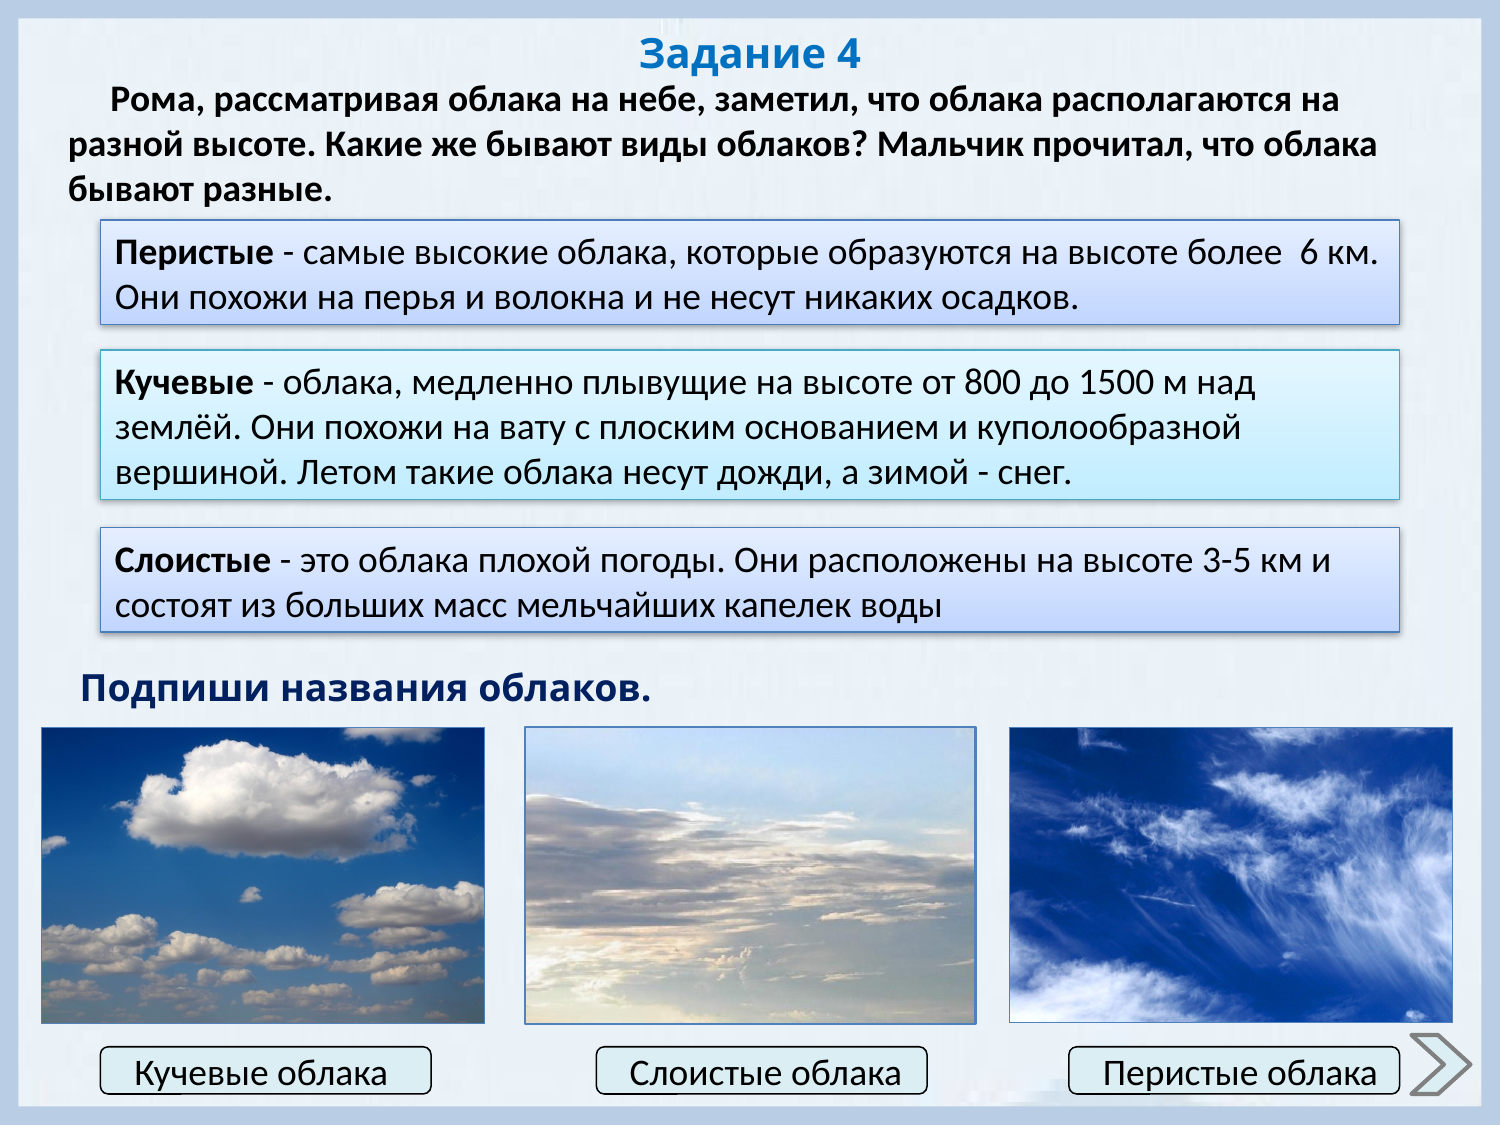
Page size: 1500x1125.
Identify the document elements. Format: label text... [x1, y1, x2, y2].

text_box Слоистые облака [594, 1044, 930, 1097]
text_box Перистые - самые высокие облака, которые образуются на высоте более 6 км. Они похожи на перья и волокна и не несут никаких осадков. [100, 219, 1400, 325]
text_box Кучевые - облака, медленно плывущие на высоте от 800 до 1500 м над землёй. Они похожи на вату с плоским основанием и куполообразной вершиной. Летом такие облака несут дожди, а зимой - снег. [100, 349, 1400, 500]
text_box Задание 4 [620, 19, 880, 66]
picture [19, 19, 1481, 1106]
text_box Кучевые облака [98, 1044, 434, 1097]
text_box Рома, рассматривая облака на небе, заметил, что облака располагаются на разной высоте. Какие же бывают виды облаков? Мальчик прочитал, что облака бывают разные. [53, 66, 1459, 217]
text_box Перистые облака [1066, 1044, 1402, 1097]
text_box Подпиши названия облаков. [64, 656, 739, 717]
text_box Слоистые - это облака плохой погоды. Они расположены на высоте 3-5 км и состоят из больших масс мельчайших капелек воды [100, 527, 1400, 633]
text_box [1409, 1032, 1473, 1097]
